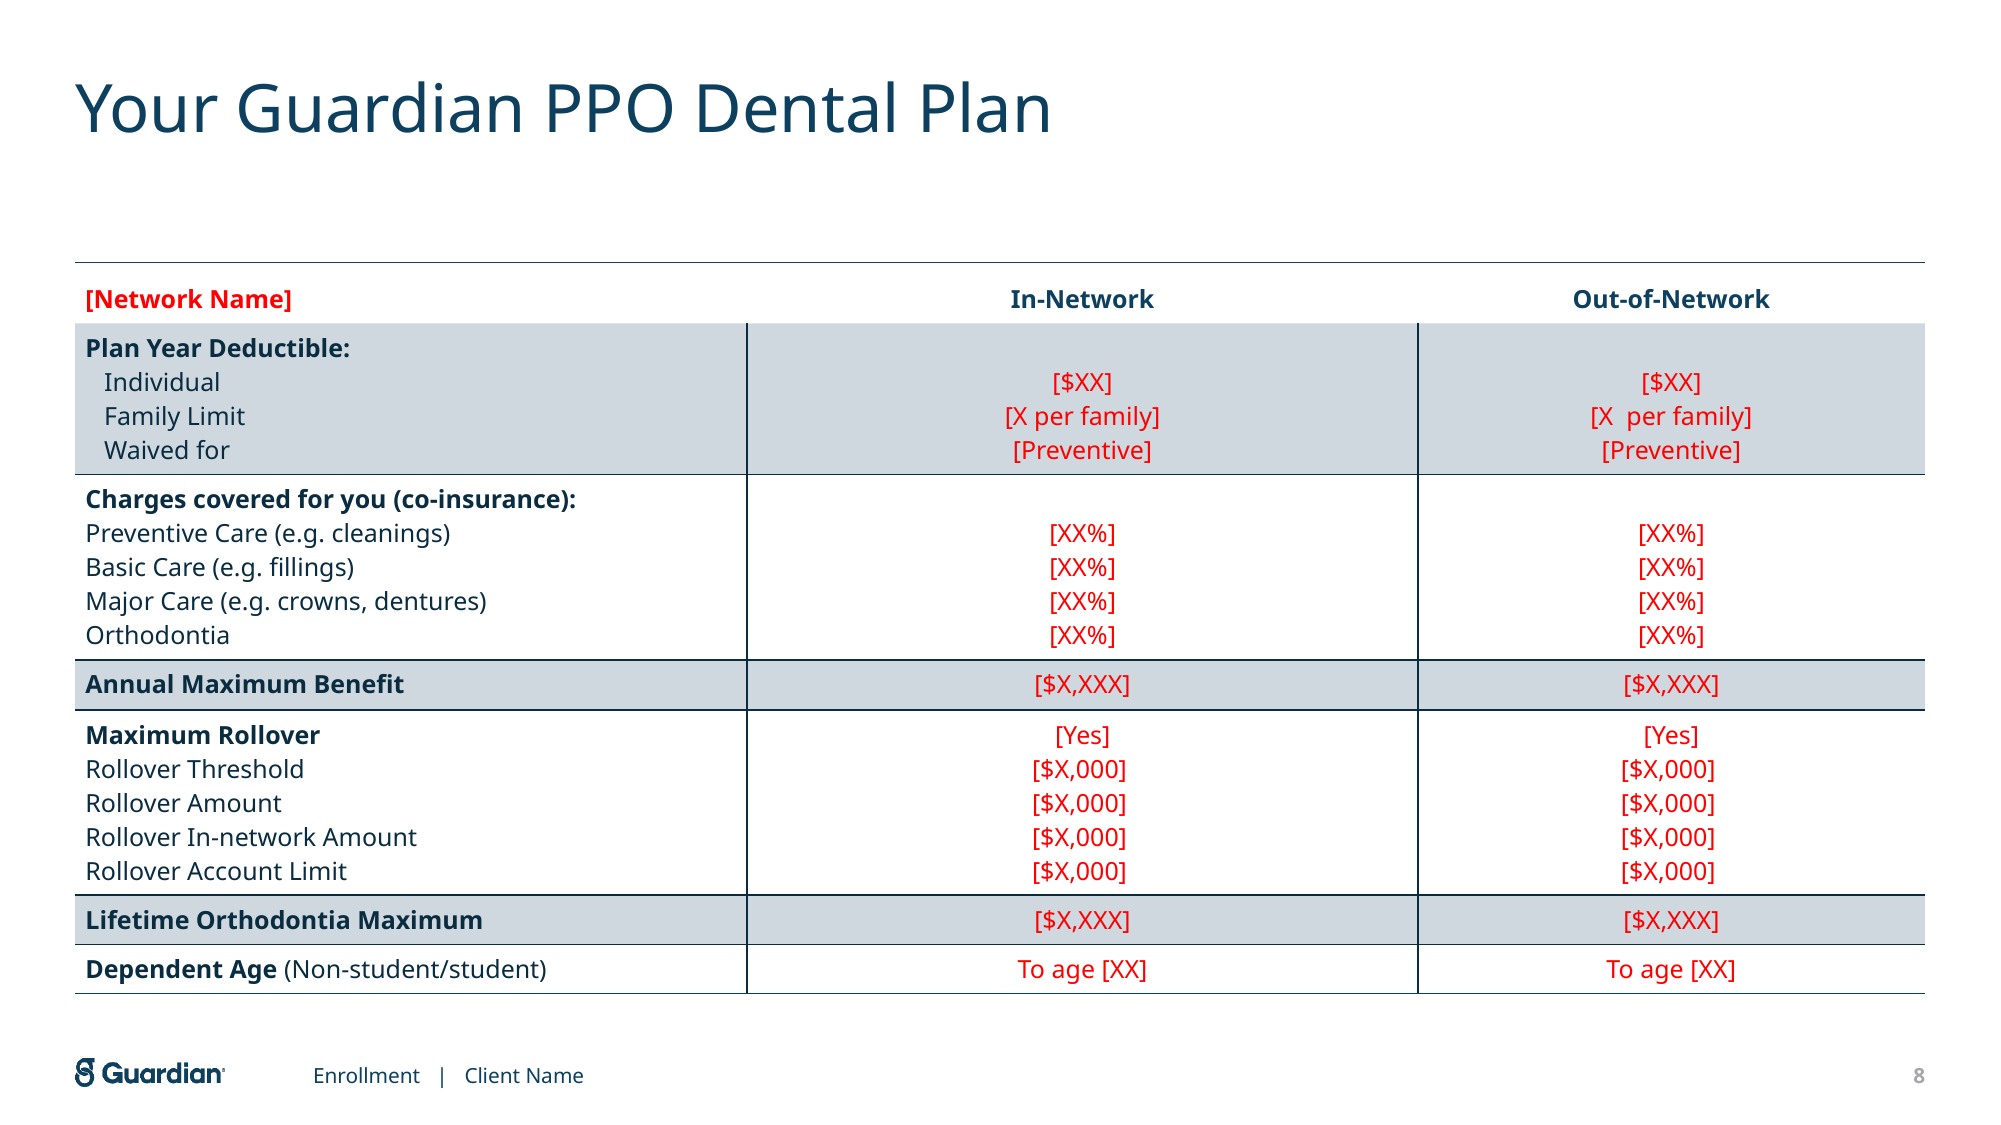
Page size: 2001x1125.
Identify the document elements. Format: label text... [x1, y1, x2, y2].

table_cell Annual Maximum Benefit [75, 661, 746, 709]
table_cell Plan Year Deductible: Individual Family Limit Waived for [75, 323, 746, 474]
table_header Out-of-Network [1418, 263, 1925, 323]
table_cell Maximum Rollover Rollover Threshold Rollover Amount Rollover In-network Amount Rollover Account Limit [75, 711, 746, 894]
footer Enrollment | Client Name [313, 1062, 962, 1100]
table_cell [$XX] [X per family] [Preventive] [748, 323, 1417, 474]
table_cell [Yes] [$X,000] [$X,000] [$X,000] [$X,000] [1419, 711, 1925, 894]
table_cell [$X,XXX] [1419, 896, 1925, 944]
table_cell To age [XX] [1419, 945, 1925, 993]
table_cell [$XX] [X per family] [Preventive] [1419, 323, 1925, 474]
table_cell [$X,XXX] [1419, 661, 1925, 709]
table_cell [Yes] [$X,000] [$X,000] [$X,000] [$X,000] [748, 711, 1417, 894]
slide_number 8 [1850, 1062, 1925, 1100]
table_header [Network Name] [75, 263, 747, 323]
table_cell Dependent Age (Non-student/student) [75, 945, 746, 993]
table_header In-Network [747, 263, 1418, 323]
table_cell [$X,XXX] [748, 896, 1417, 944]
table_cell Lifetime Orthodontia Maximum [75, 896, 746, 944]
title Your Guardian PPO Dental Plan [75, 75, 1925, 158]
table_cell [XX%] [XX%] [XX%] [XX%] [1419, 475, 1925, 659]
picture [75, 1058, 225, 1087]
table_cell Charges covered for you (co-insurance): Preventive Care (e.g. cleanings) Basic Care (e.g. fillings) Major Care (e.g. crowns, dentures) Orthodontia [75, 475, 746, 659]
table_cell [XX%] [XX%] [XX%] [XX%] [748, 475, 1417, 659]
table_cell [$X,XXX] [748, 661, 1417, 709]
table_cell To age [XX] [748, 945, 1417, 993]
